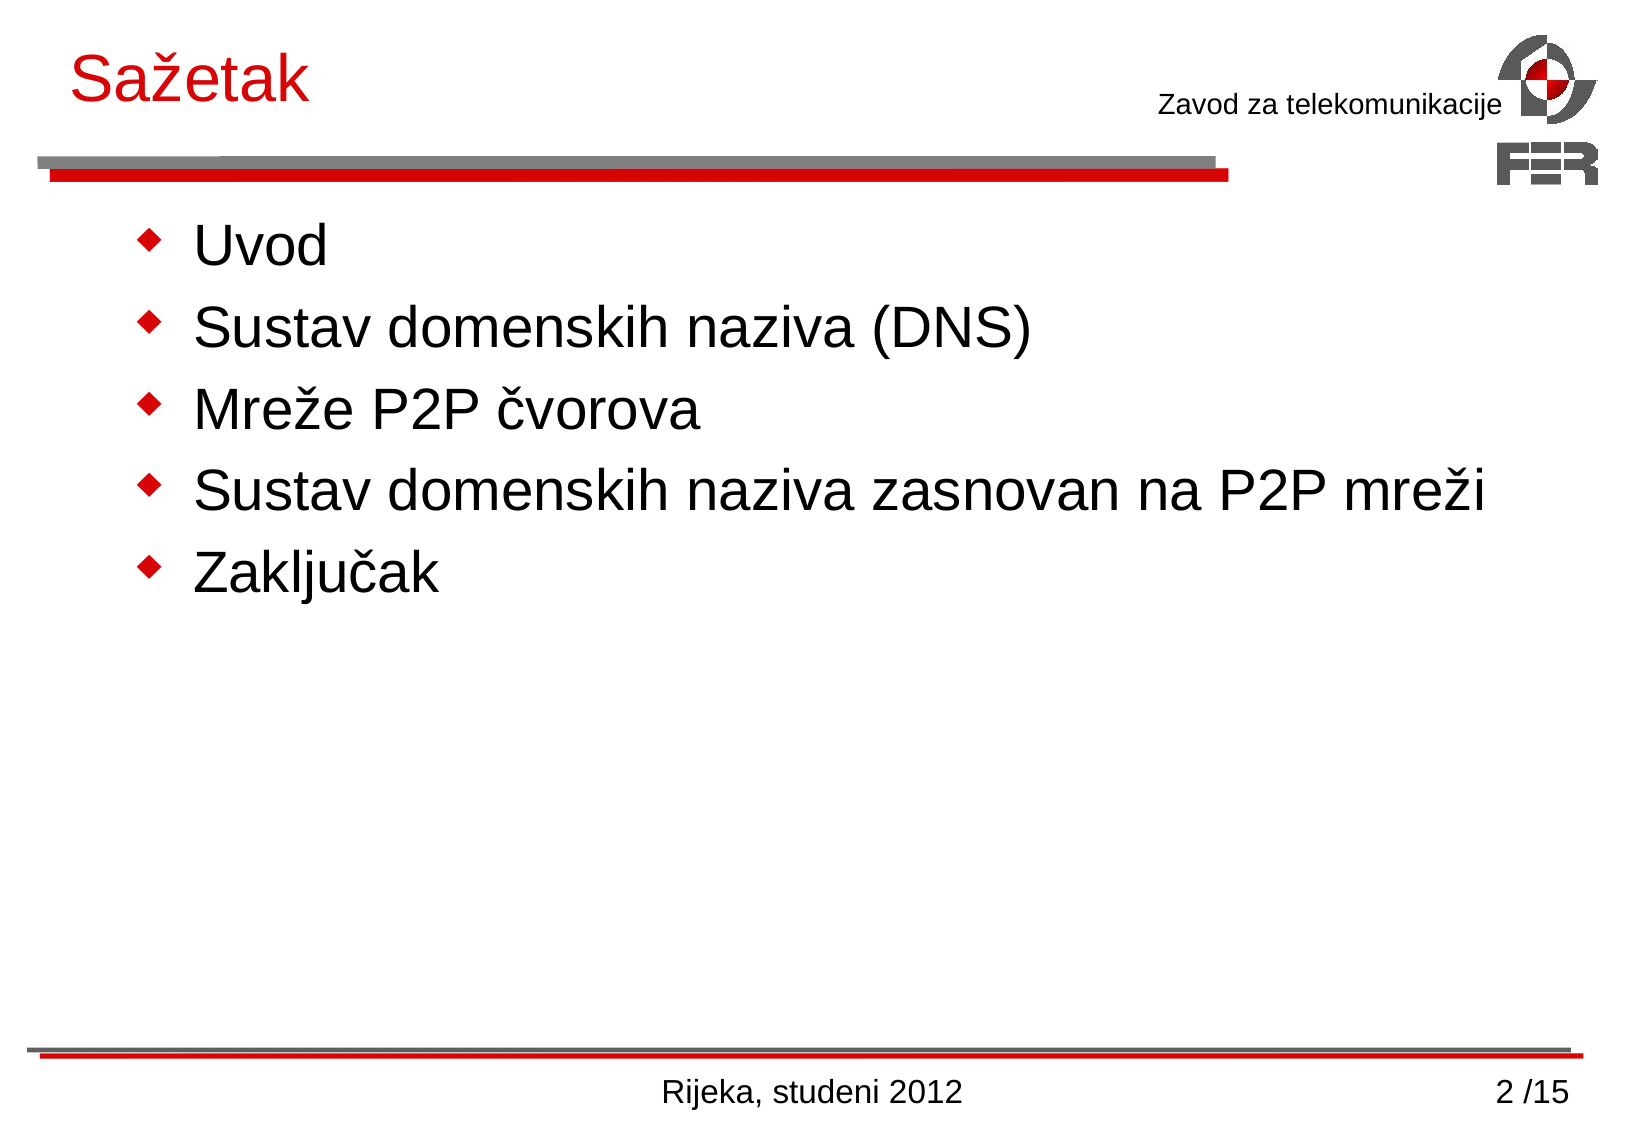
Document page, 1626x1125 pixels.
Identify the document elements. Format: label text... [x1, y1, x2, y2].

slide_number Rijeka, studeni 2012 [599, 1062, 1026, 1125]
list Uvod Sustav domenskih naziva (DNS) Mreže P2P čvorova Sustav domenskih naziva zasnovan na P2P mreži Zaključak [121, 199, 1504, 1013]
title Sažetak [53, 0, 1126, 151]
picture [1497, 34, 1598, 185]
slide_number 2 /15 [1245, 1062, 1585, 1125]
